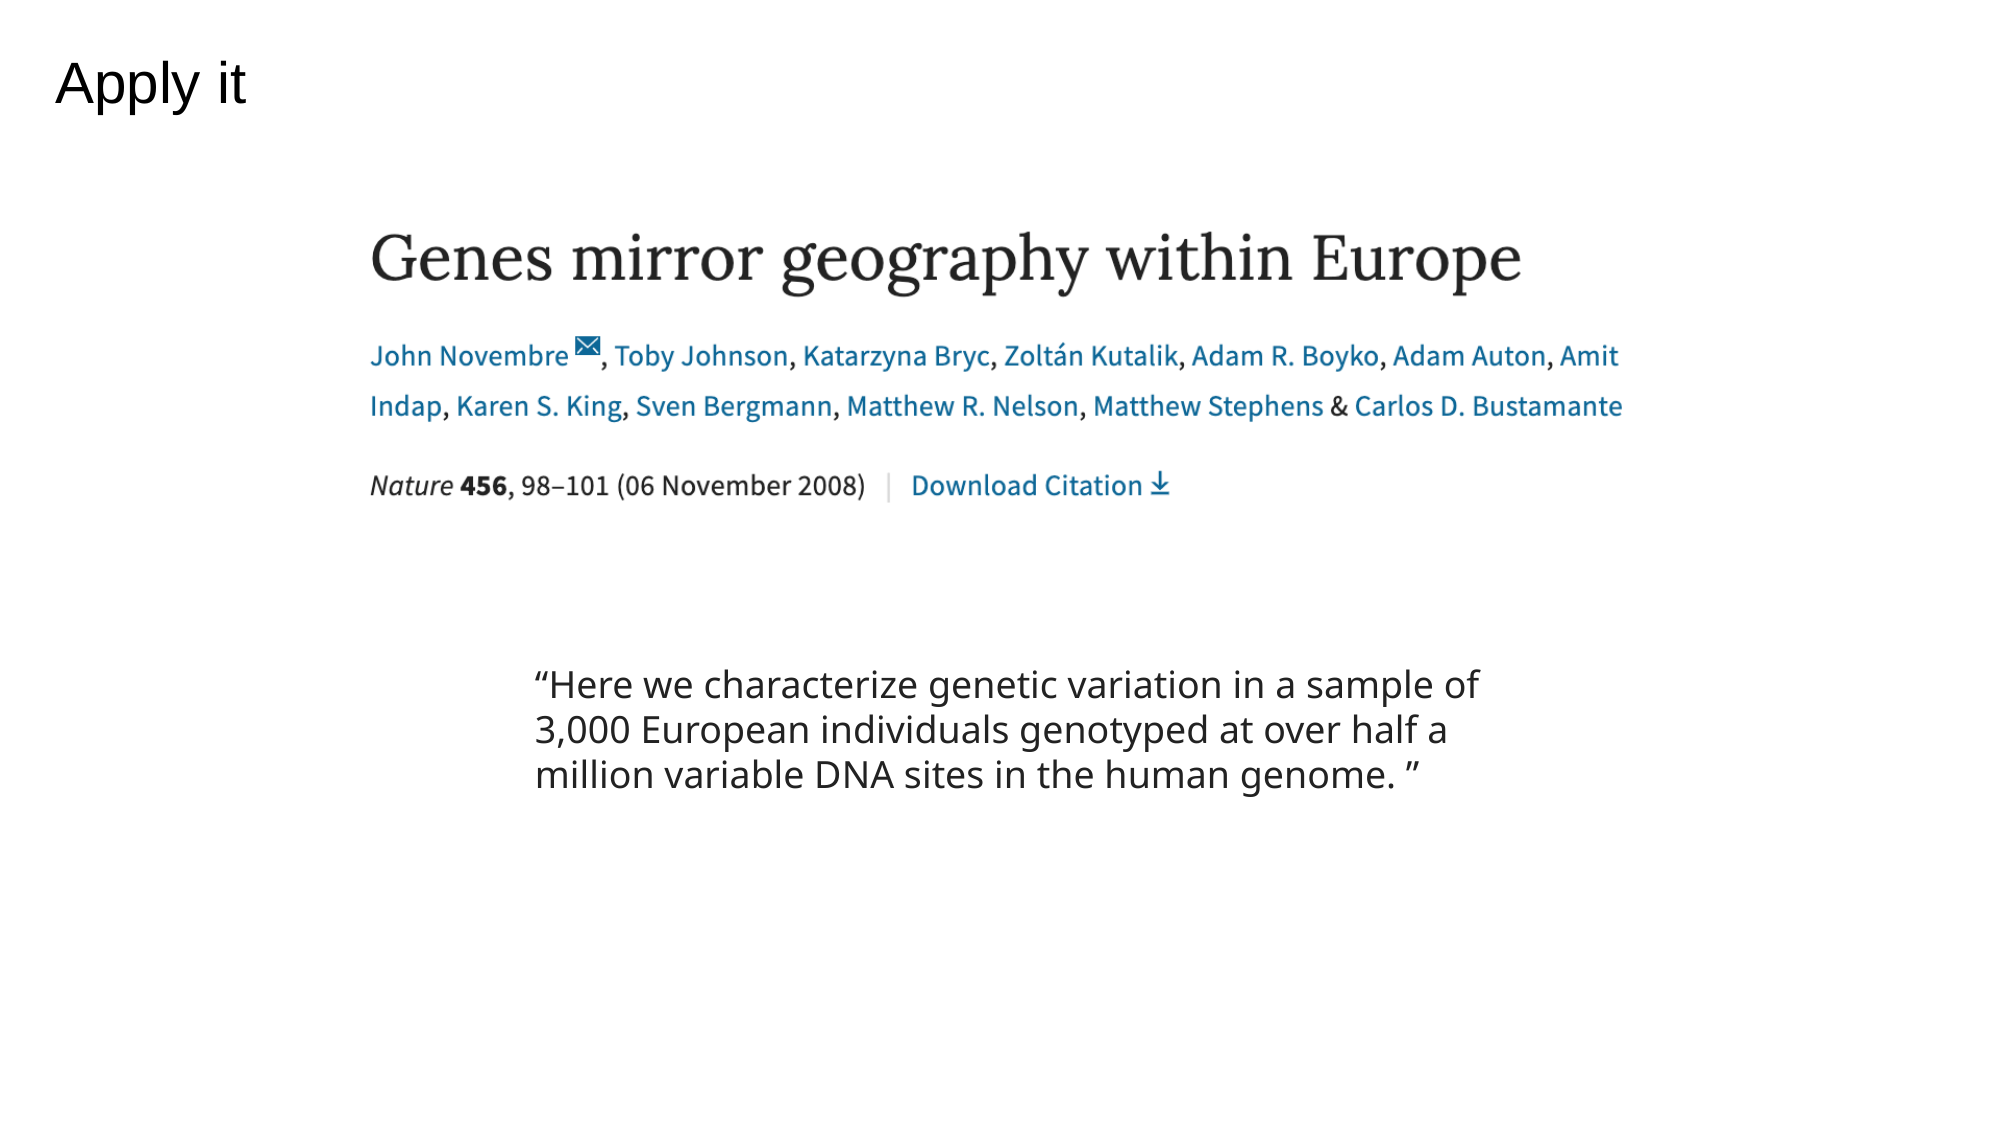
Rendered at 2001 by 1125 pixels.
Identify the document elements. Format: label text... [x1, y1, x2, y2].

text_box “Here we characterize genetic variation in a sample of 3,000 European individuals genotyped at over half a million variable DNA sites in the human genome. ” [520, 653, 1521, 804]
text_box Apply it [40, 37, 2000, 123]
picture [323, 194, 1677, 535]
